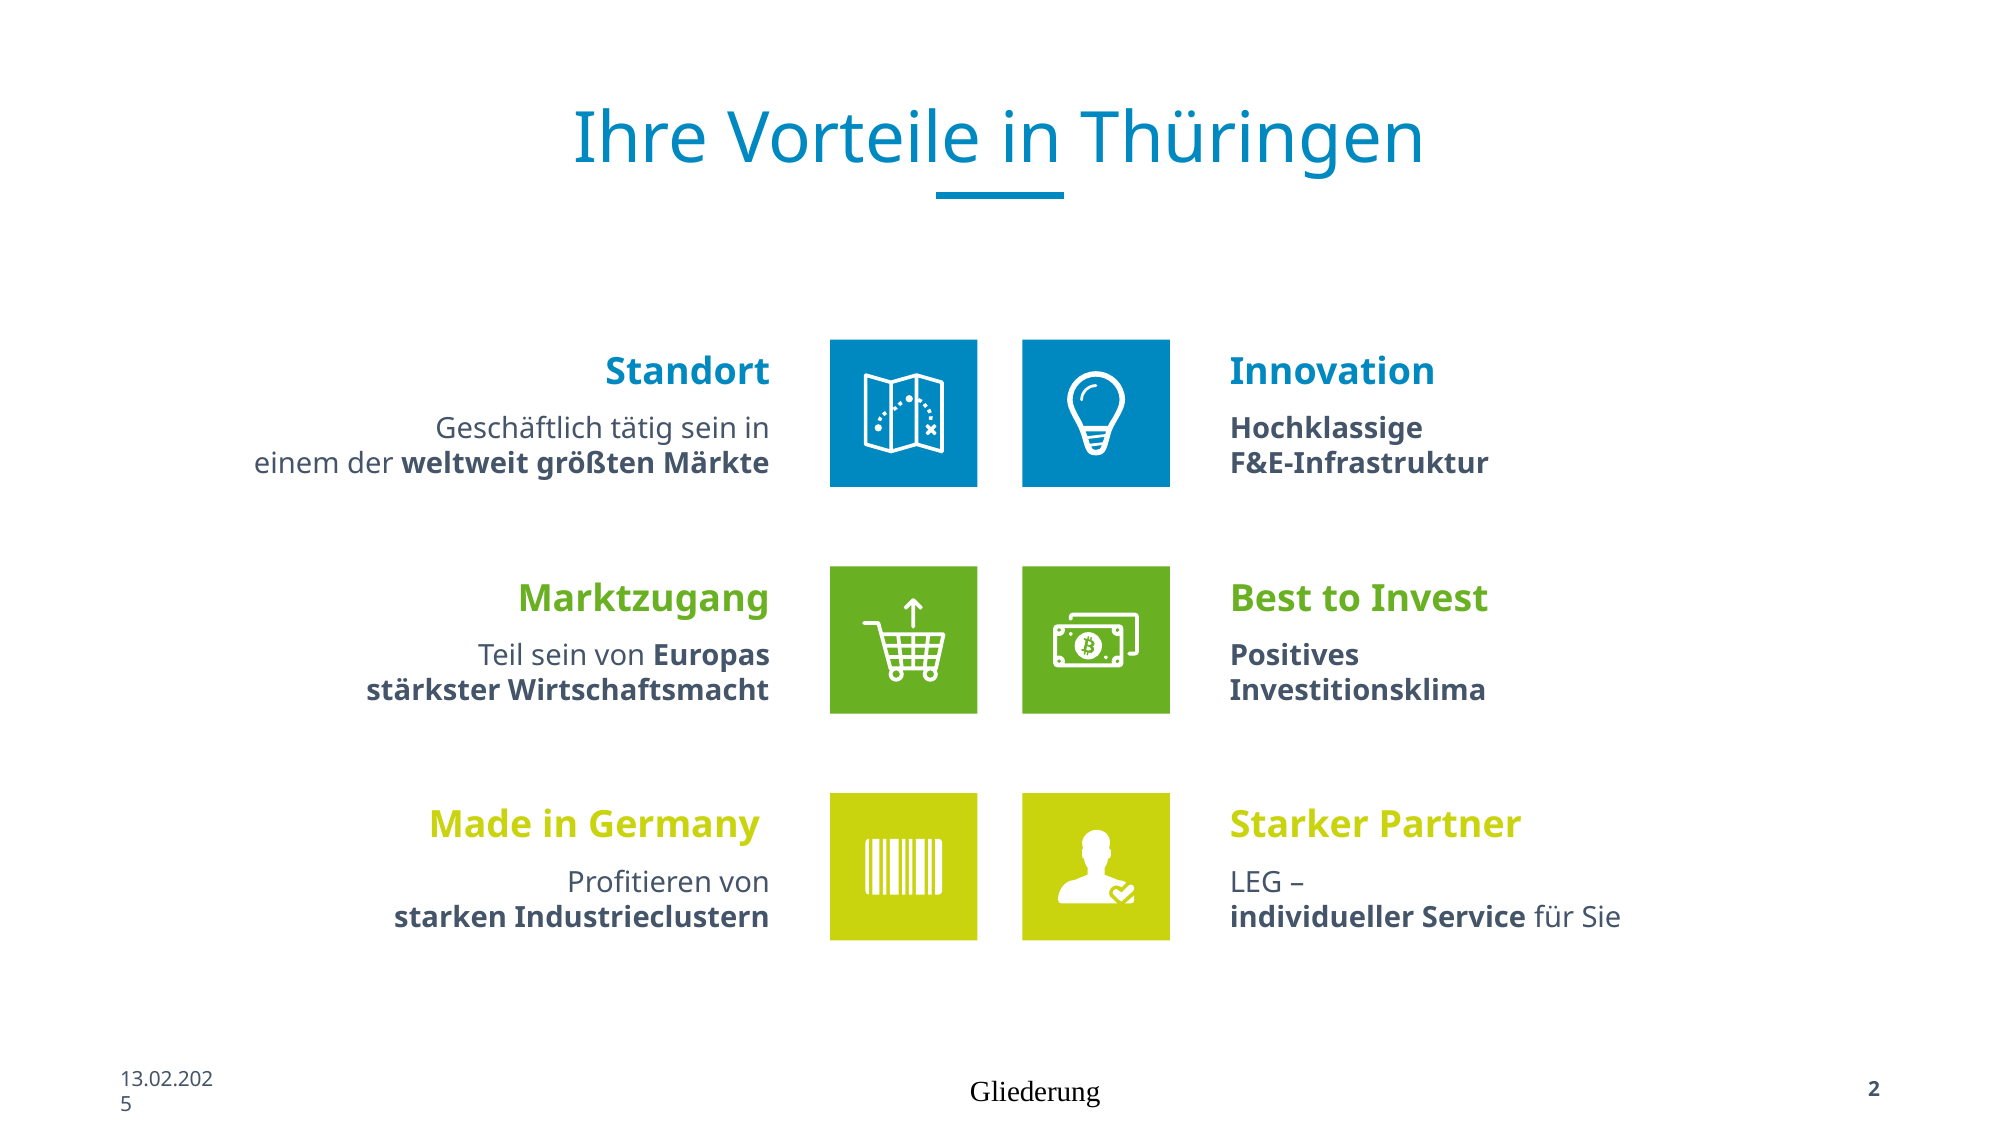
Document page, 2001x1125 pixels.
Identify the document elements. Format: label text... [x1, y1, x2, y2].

title Ihre Vorteile in Thüringen [120, 90, 1880, 177]
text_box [120, 566, 978, 714]
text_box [1022, 793, 1880, 941]
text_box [1022, 566, 1880, 714]
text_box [120, 339, 978, 488]
slide_number 2 [1837, 1077, 1880, 1103]
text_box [120, 793, 978, 941]
footer Gliederung [232, 1077, 1837, 1103]
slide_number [120, 1077, 217, 1103]
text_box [1022, 339, 1880, 488]
